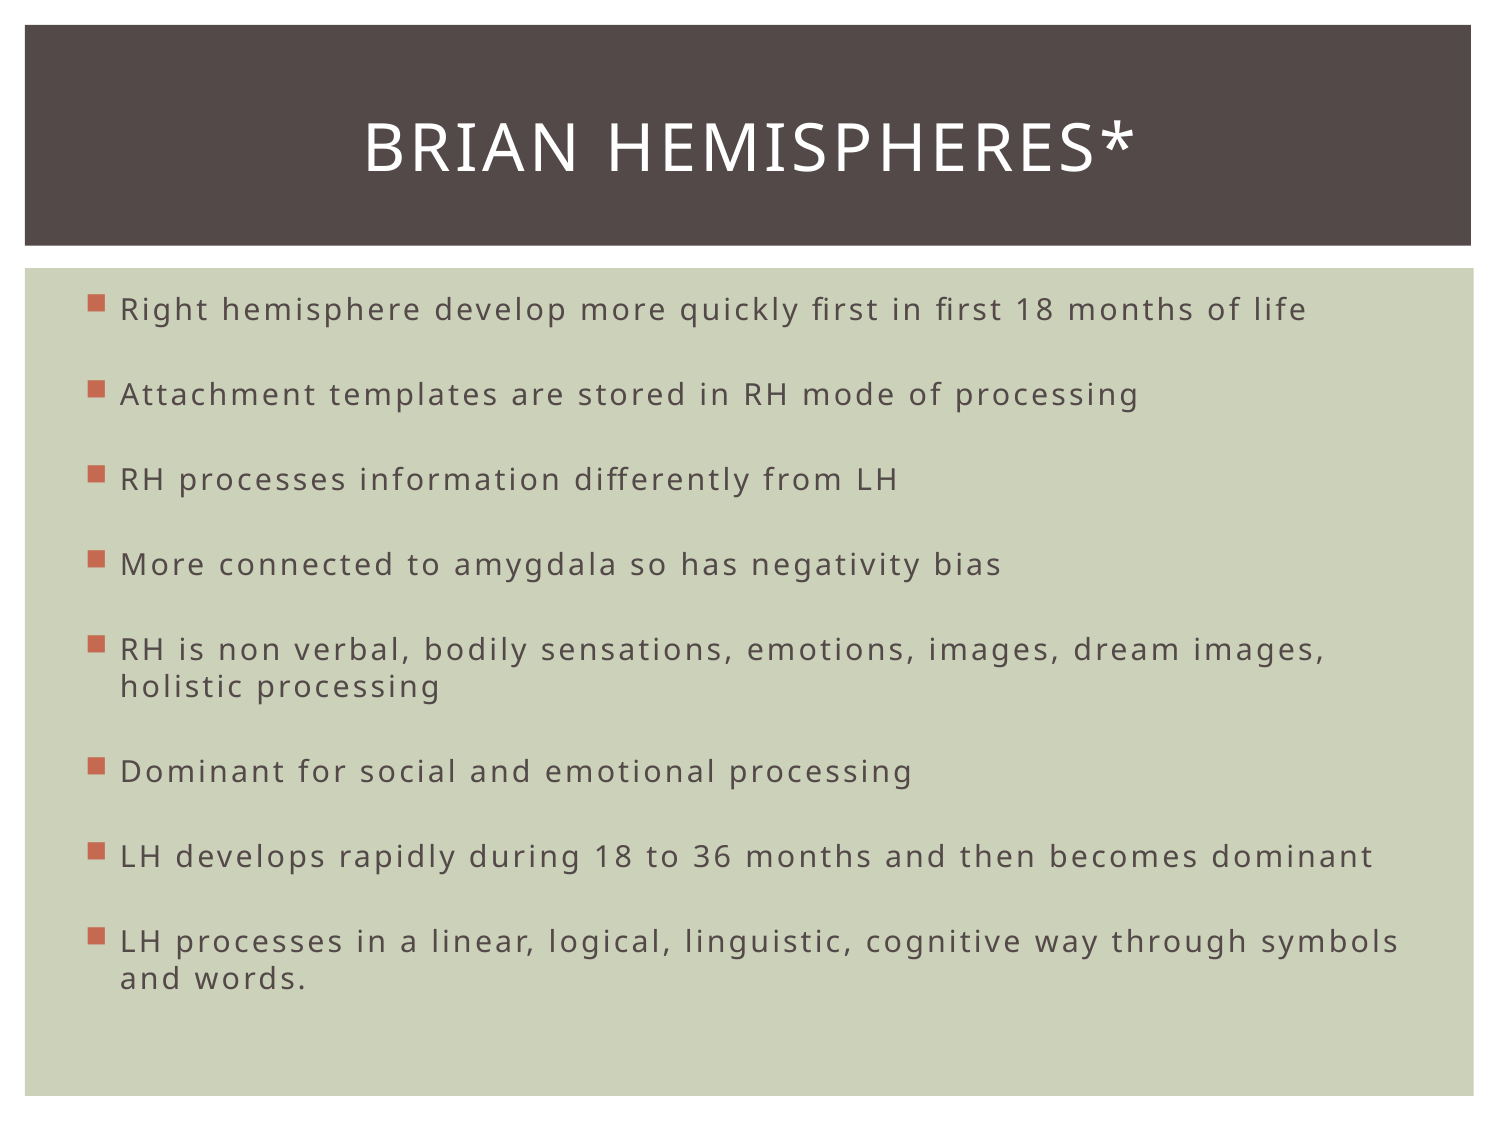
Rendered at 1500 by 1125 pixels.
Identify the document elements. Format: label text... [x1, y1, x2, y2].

title Brian hemispheres* [62, 58, 1438, 232]
list Right hemisphere develop more quickly first in first 18 months of life Attachment templates are stored in RH mode of processing RH processes information differently from LH More connected to amygdala so has negativity bias RH is non verbal, bodily sensations, emotions, images, dream images, holistic processing Dominant for social and emotional processing LH develops rapidly during 18 to 36 months and then becomes dominant LH processes in a linear, logical, linguistic, cognitive way through symbols and words. [62, 281, 1442, 1005]
